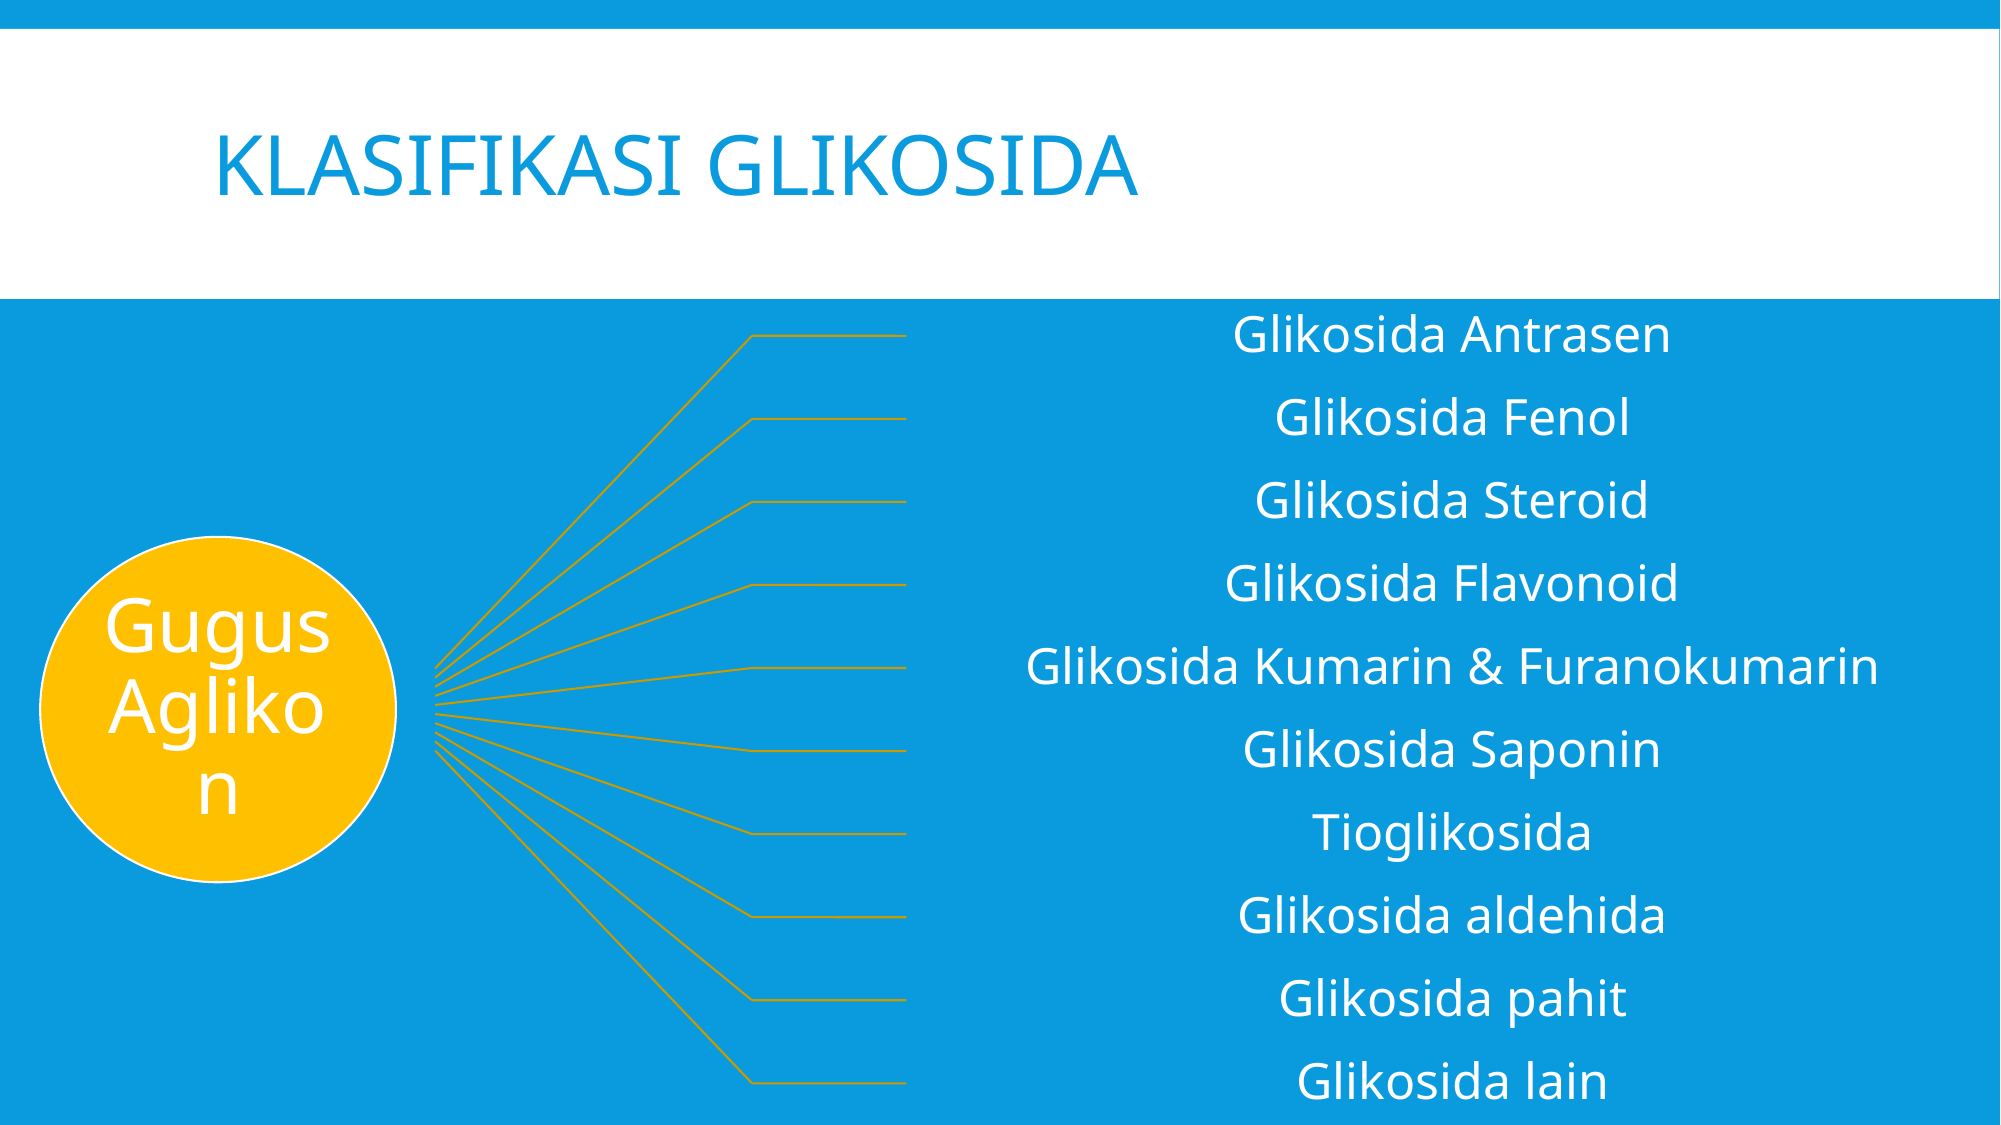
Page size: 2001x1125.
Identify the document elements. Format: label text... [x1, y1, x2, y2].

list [39, 293, 2000, 1125]
title Klasifikasi Glikosida [197, 46, 1803, 289]
